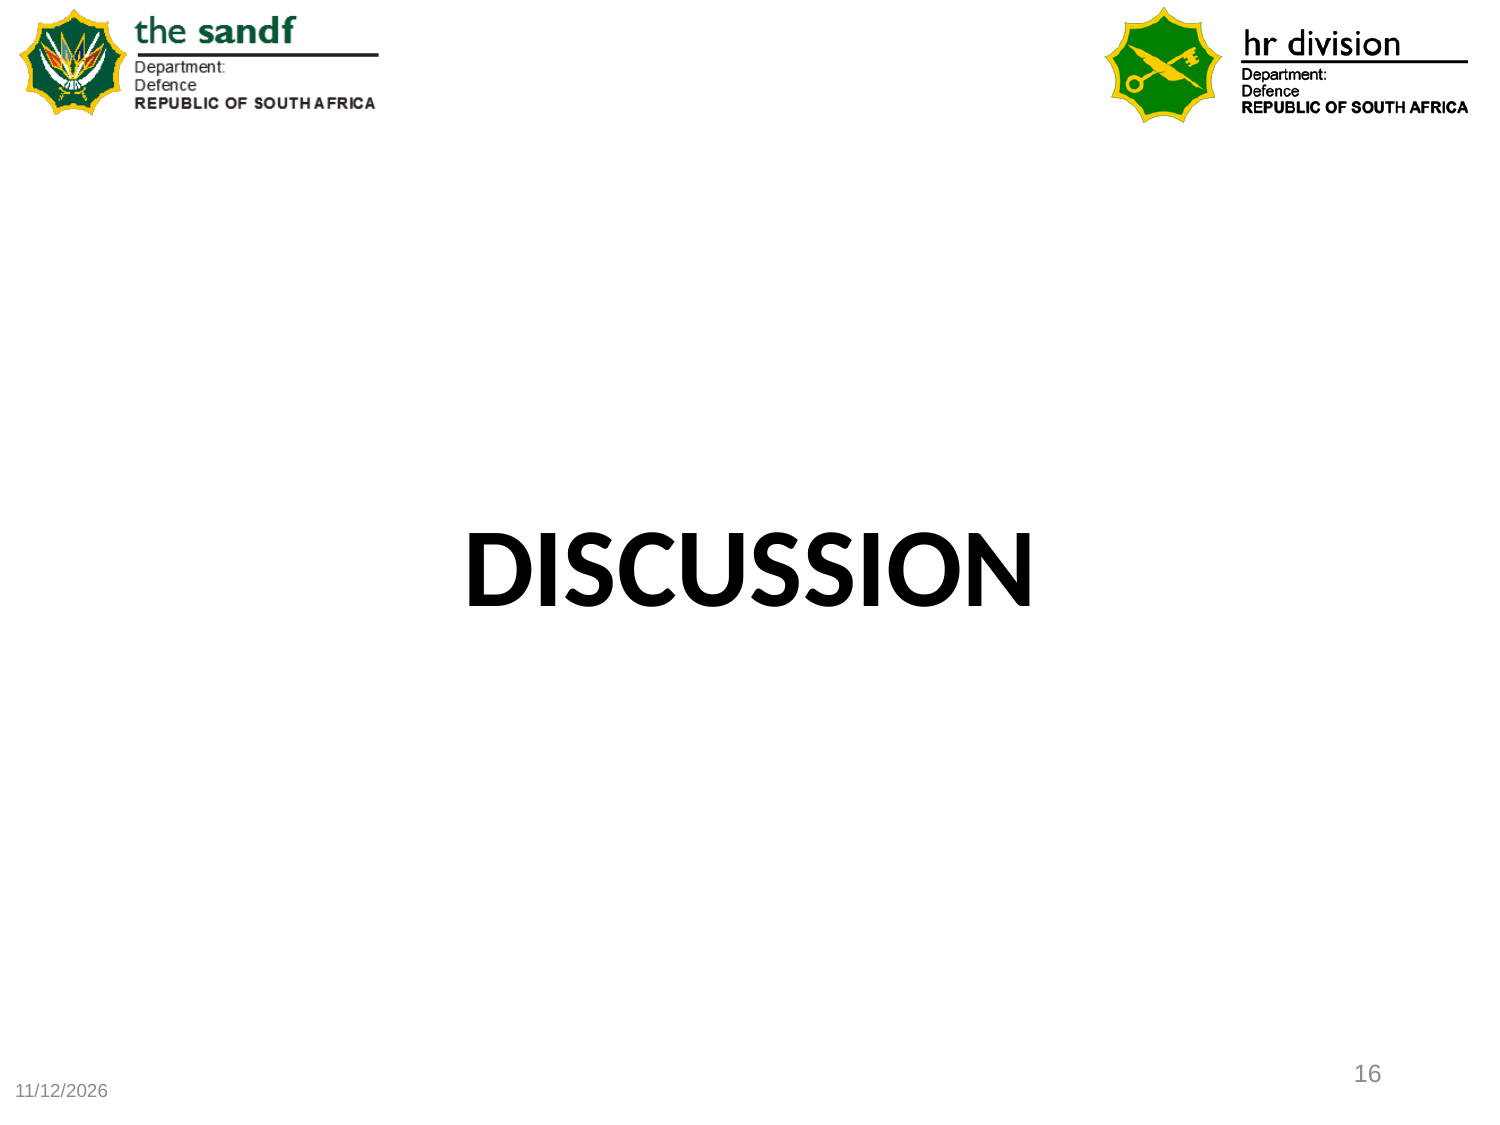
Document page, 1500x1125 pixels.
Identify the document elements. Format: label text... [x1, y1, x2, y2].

slide_number 16 [1059, 1042, 1397, 1103]
text_box DISCUSSION [448, 486, 1052, 637]
picture [1104, 7, 1468, 123]
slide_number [0, 1059, 305, 1120]
picture [17, 7, 382, 119]
